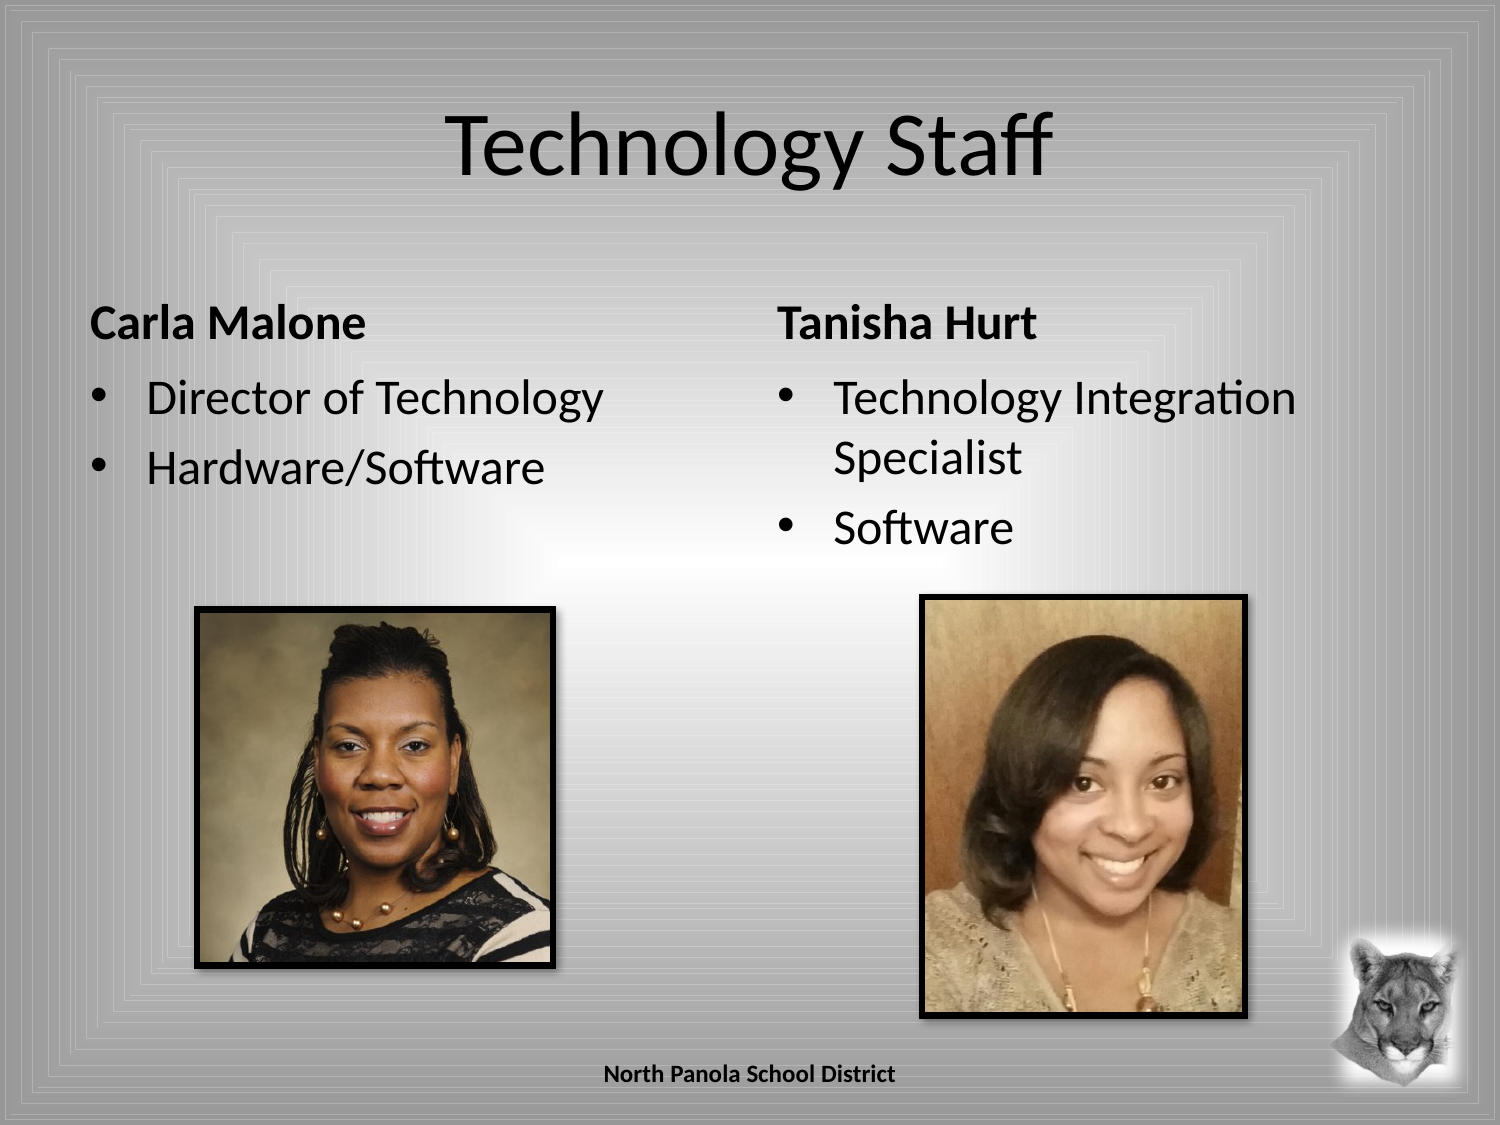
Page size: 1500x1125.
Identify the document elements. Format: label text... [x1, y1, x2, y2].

list Technology Integration Specialist Software [761, 356, 1425, 1005]
picture [199, 612, 551, 963]
title Technology Staff [75, 45, 1425, 233]
list Tanisha Hurt [761, 251, 1425, 356]
picture [924, 599, 1243, 1013]
list Director of Technology Hardware/Software [75, 356, 738, 1005]
list Carla Malone [75, 251, 738, 356]
picture [1324, 916, 1476, 1101]
footer North Panola School District [512, 1042, 988, 1103]
